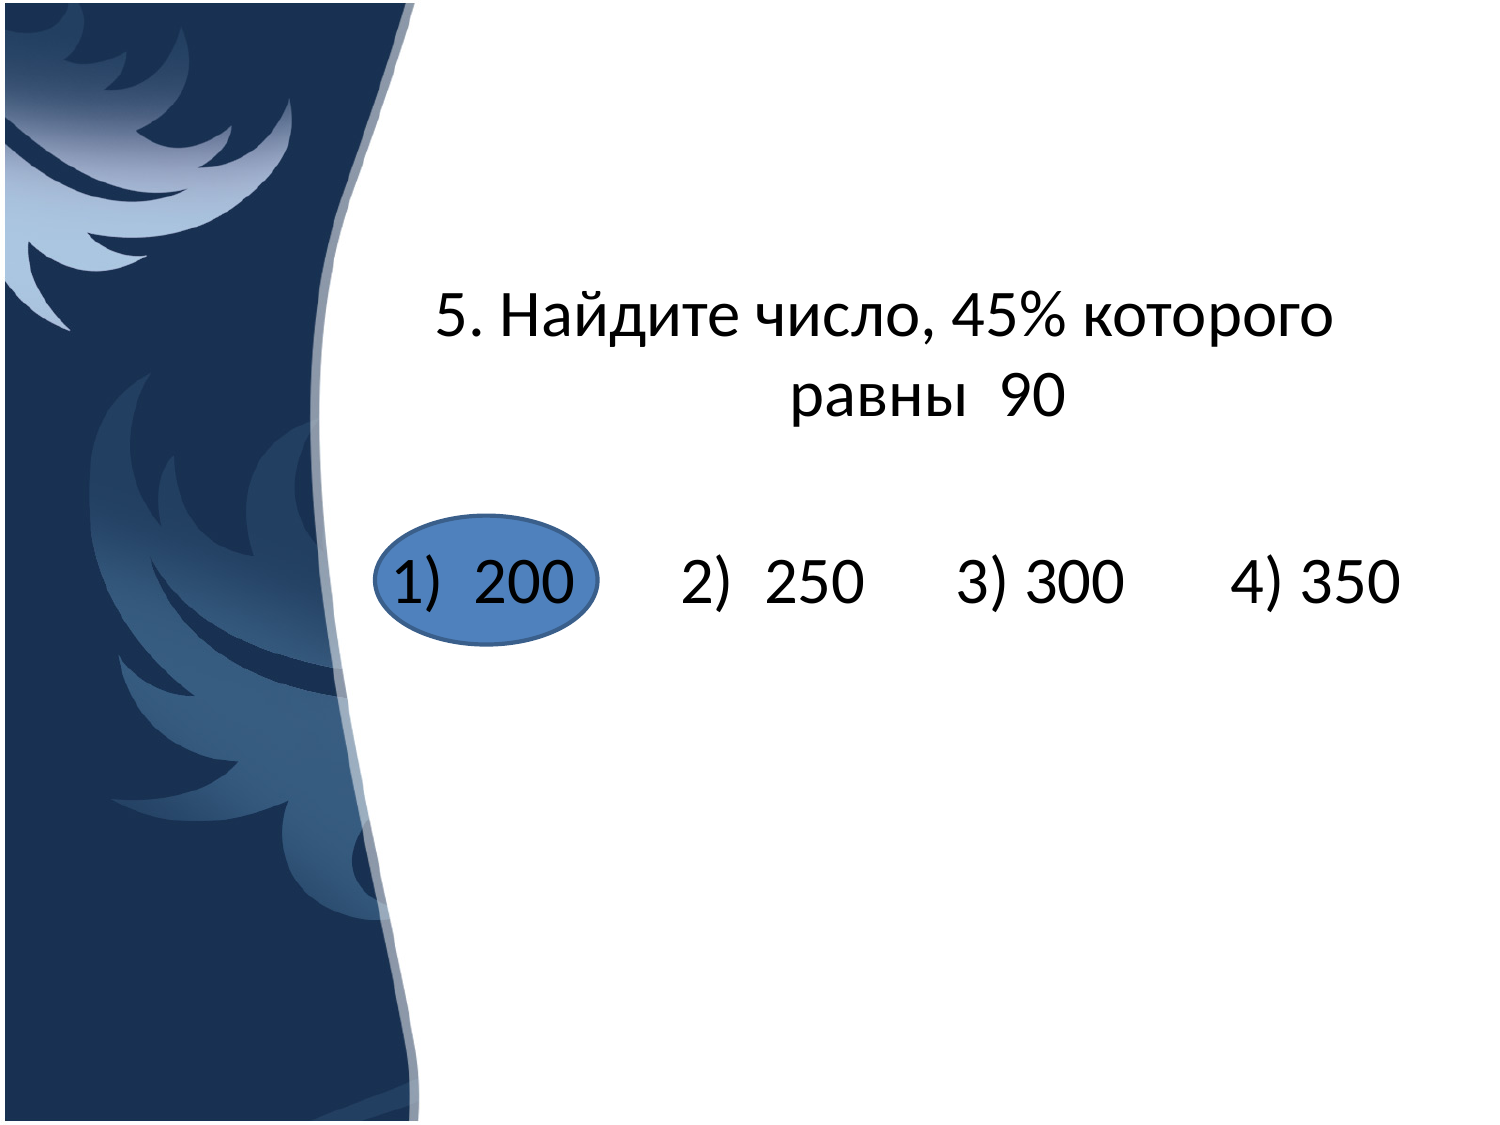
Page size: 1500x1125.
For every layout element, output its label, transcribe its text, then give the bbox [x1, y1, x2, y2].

picture [0, 0, 1500, 1125]
list 5. Найдите число, 45% которого равны 90 1) 200 2) 250 3) 300 4) 350 [374, 262, 1426, 1006]
